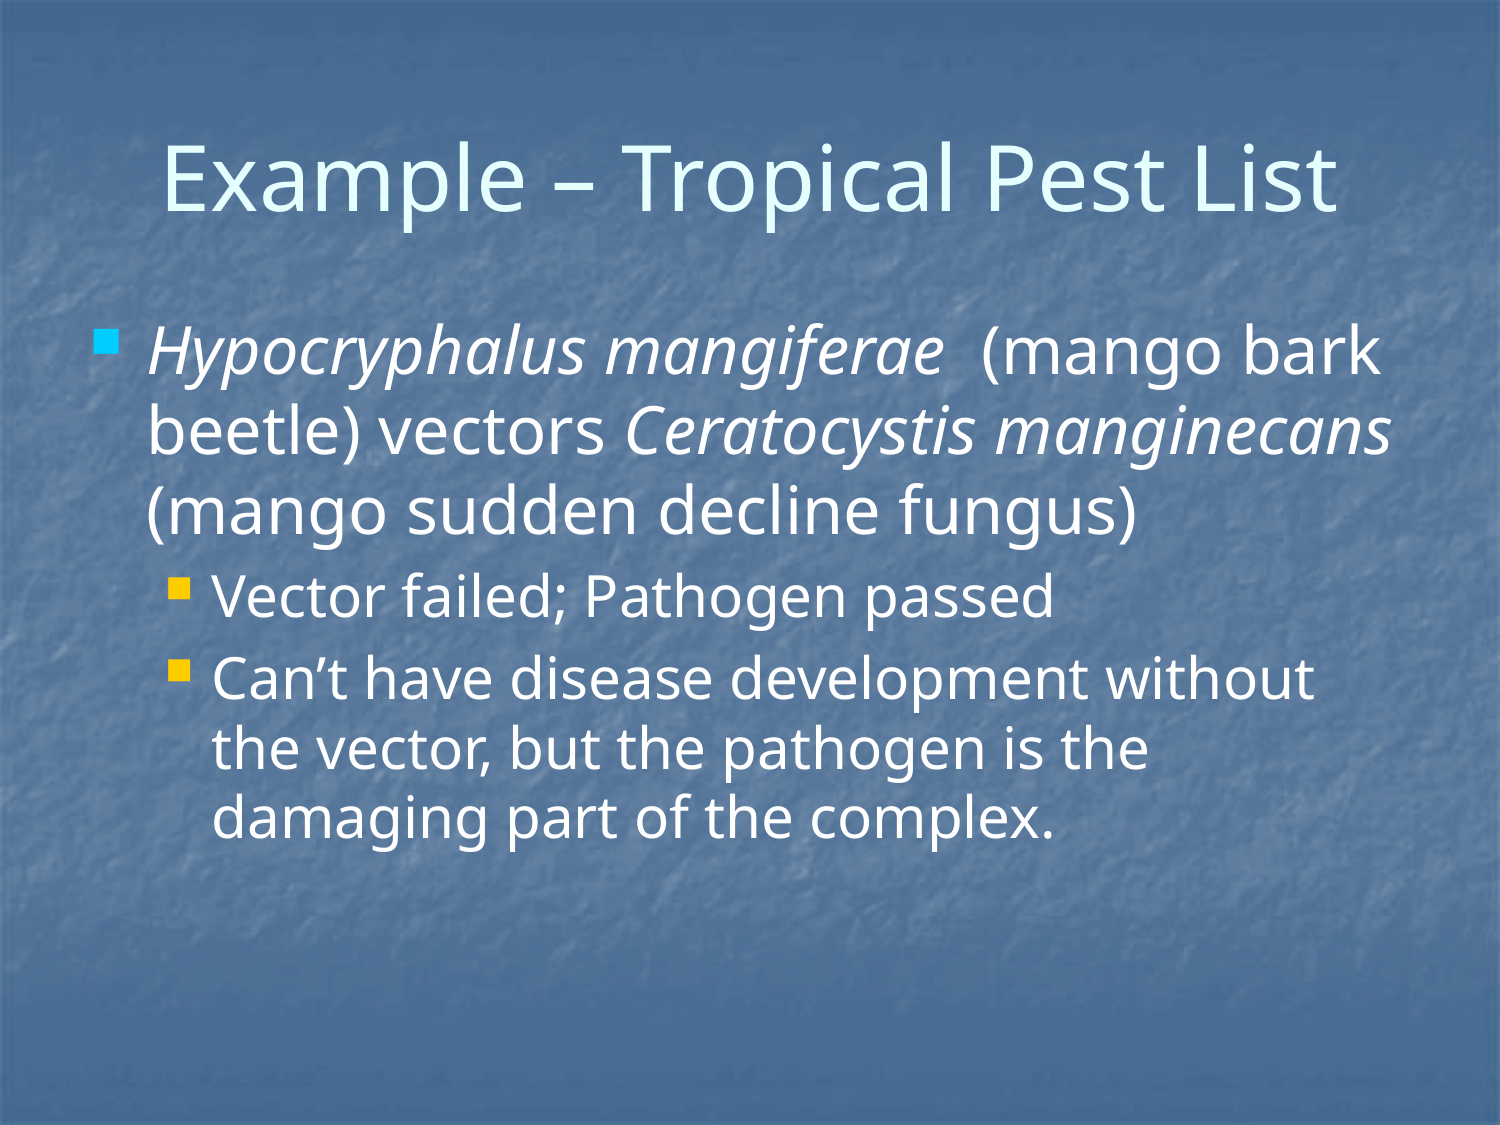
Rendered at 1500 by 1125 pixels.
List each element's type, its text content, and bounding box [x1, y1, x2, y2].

title Example – Tropical Pest List [74, 62, 1426, 288]
list Hypocryphalus mangiferae (mango bark beetle) vectors Ceratocystis manginecans (mango sudden decline fungus) Vector failed; Pathogen passed Can’t have disease development without the vector, but the pathogen is the damaging part of the complex. [74, 299, 1426, 976]
